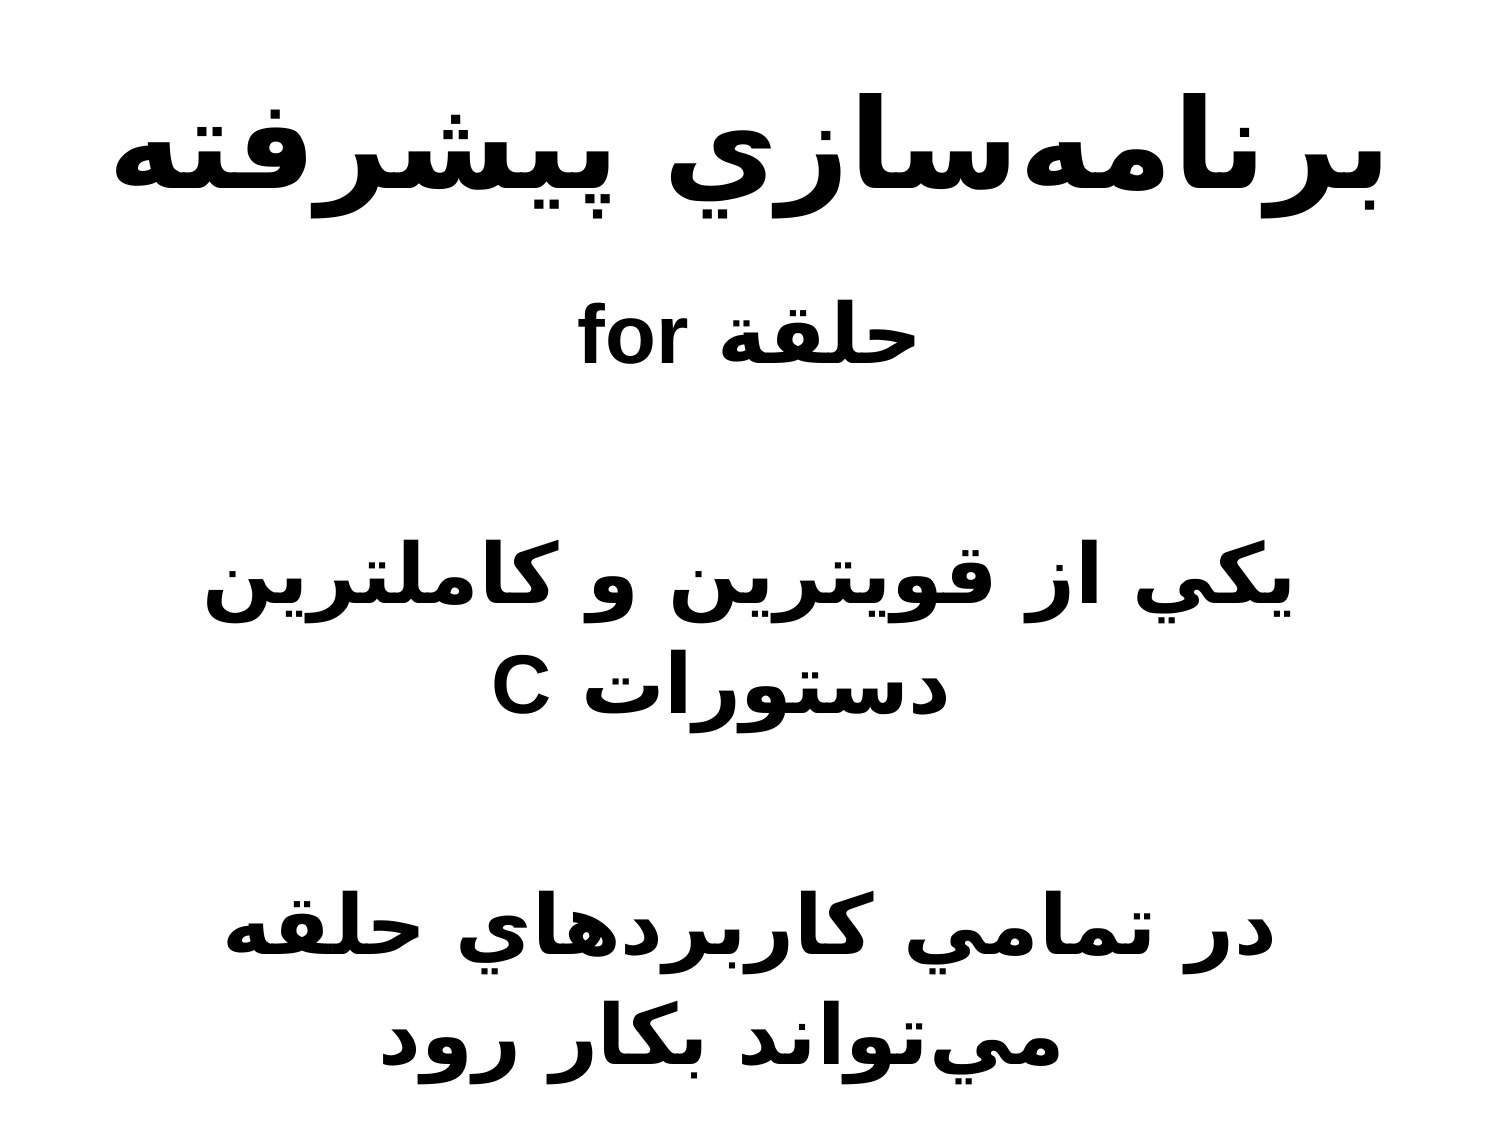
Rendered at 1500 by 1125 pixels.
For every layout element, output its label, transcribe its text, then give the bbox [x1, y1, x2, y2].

list حلقة for يکي از قويترين و کاملترين دستورات C در تمامي کاربردهاي حلقه مي‌تواند بکار رود [74, 262, 1426, 1006]
title برنامه‌سازي پيشرفته [74, 44, 1426, 233]
